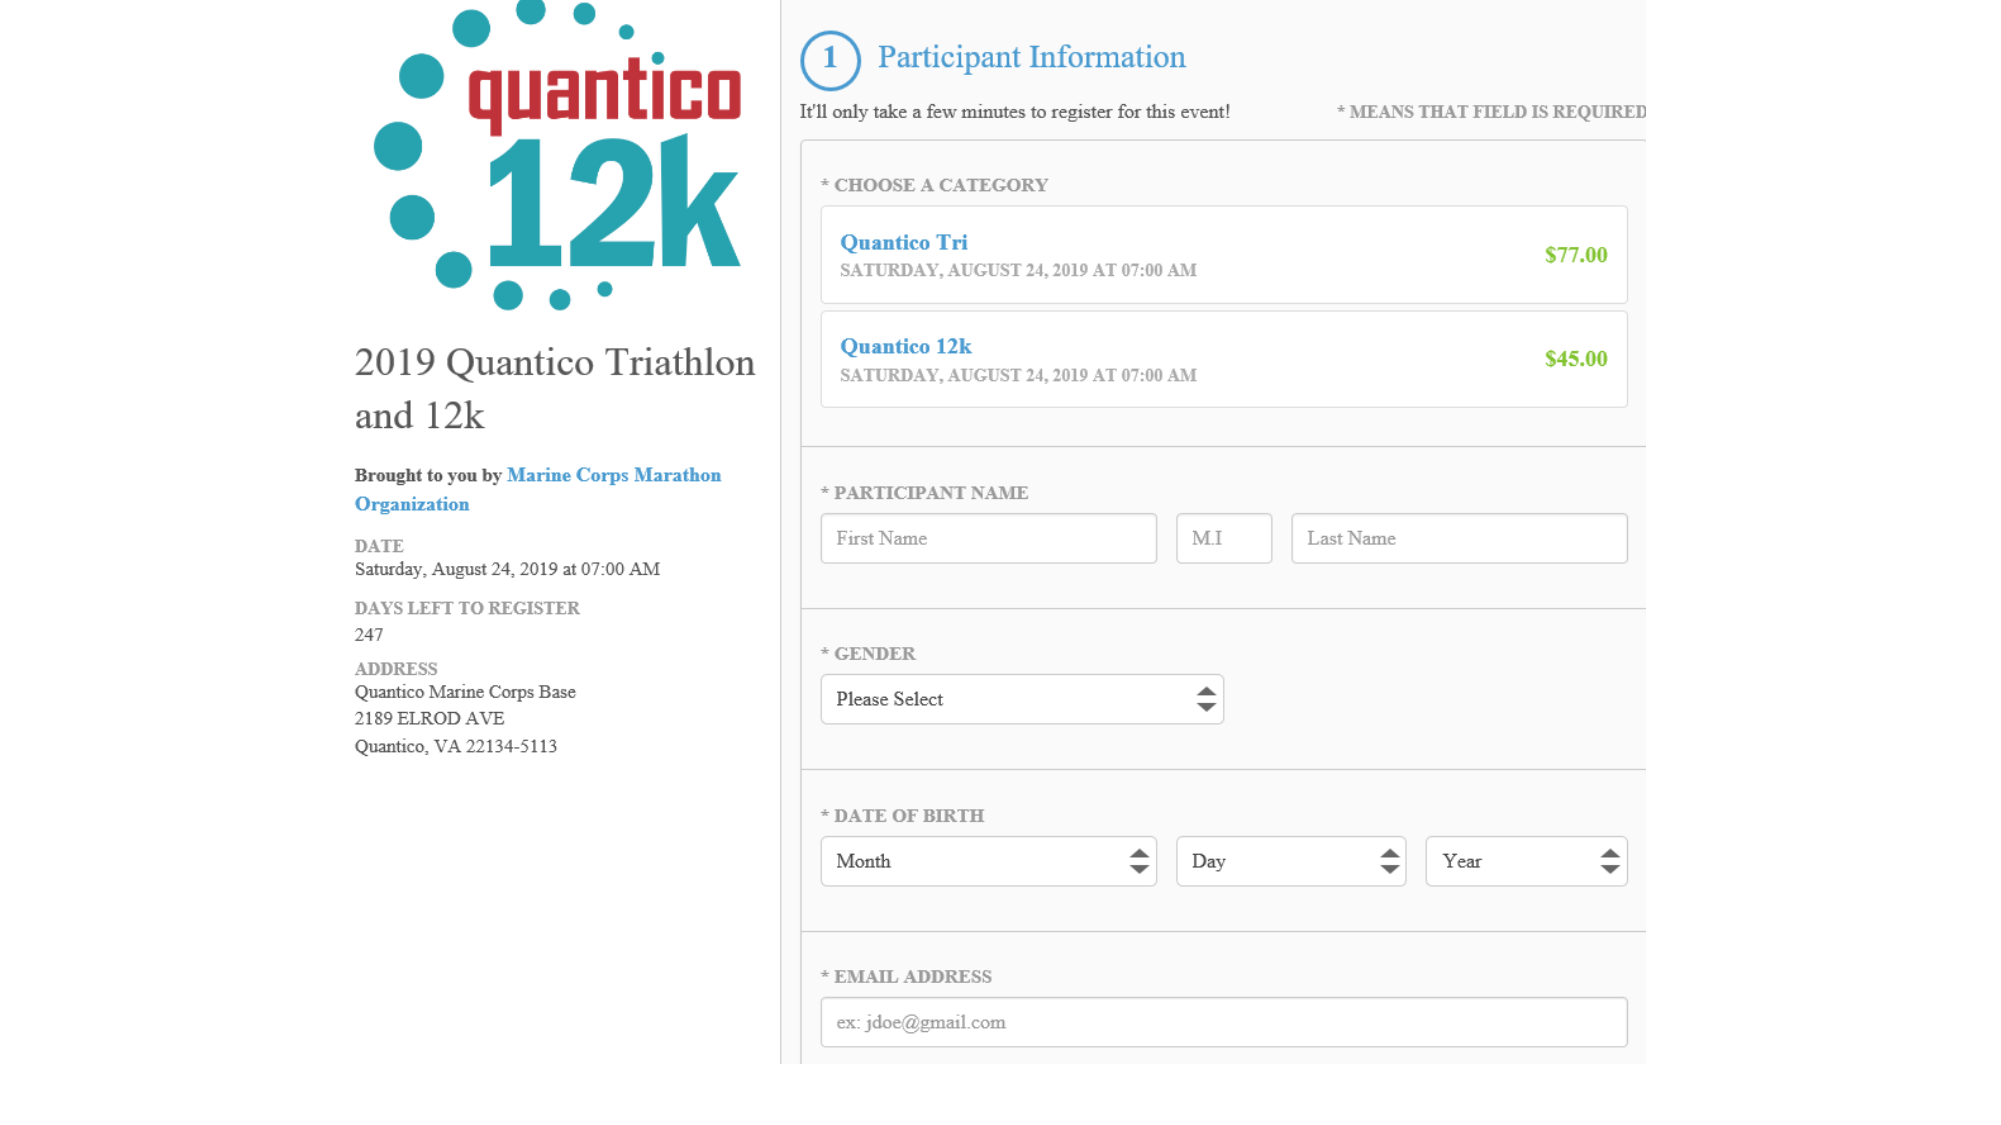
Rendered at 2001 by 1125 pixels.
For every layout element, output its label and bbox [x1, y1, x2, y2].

picture [336, 0, 1646, 1064]
